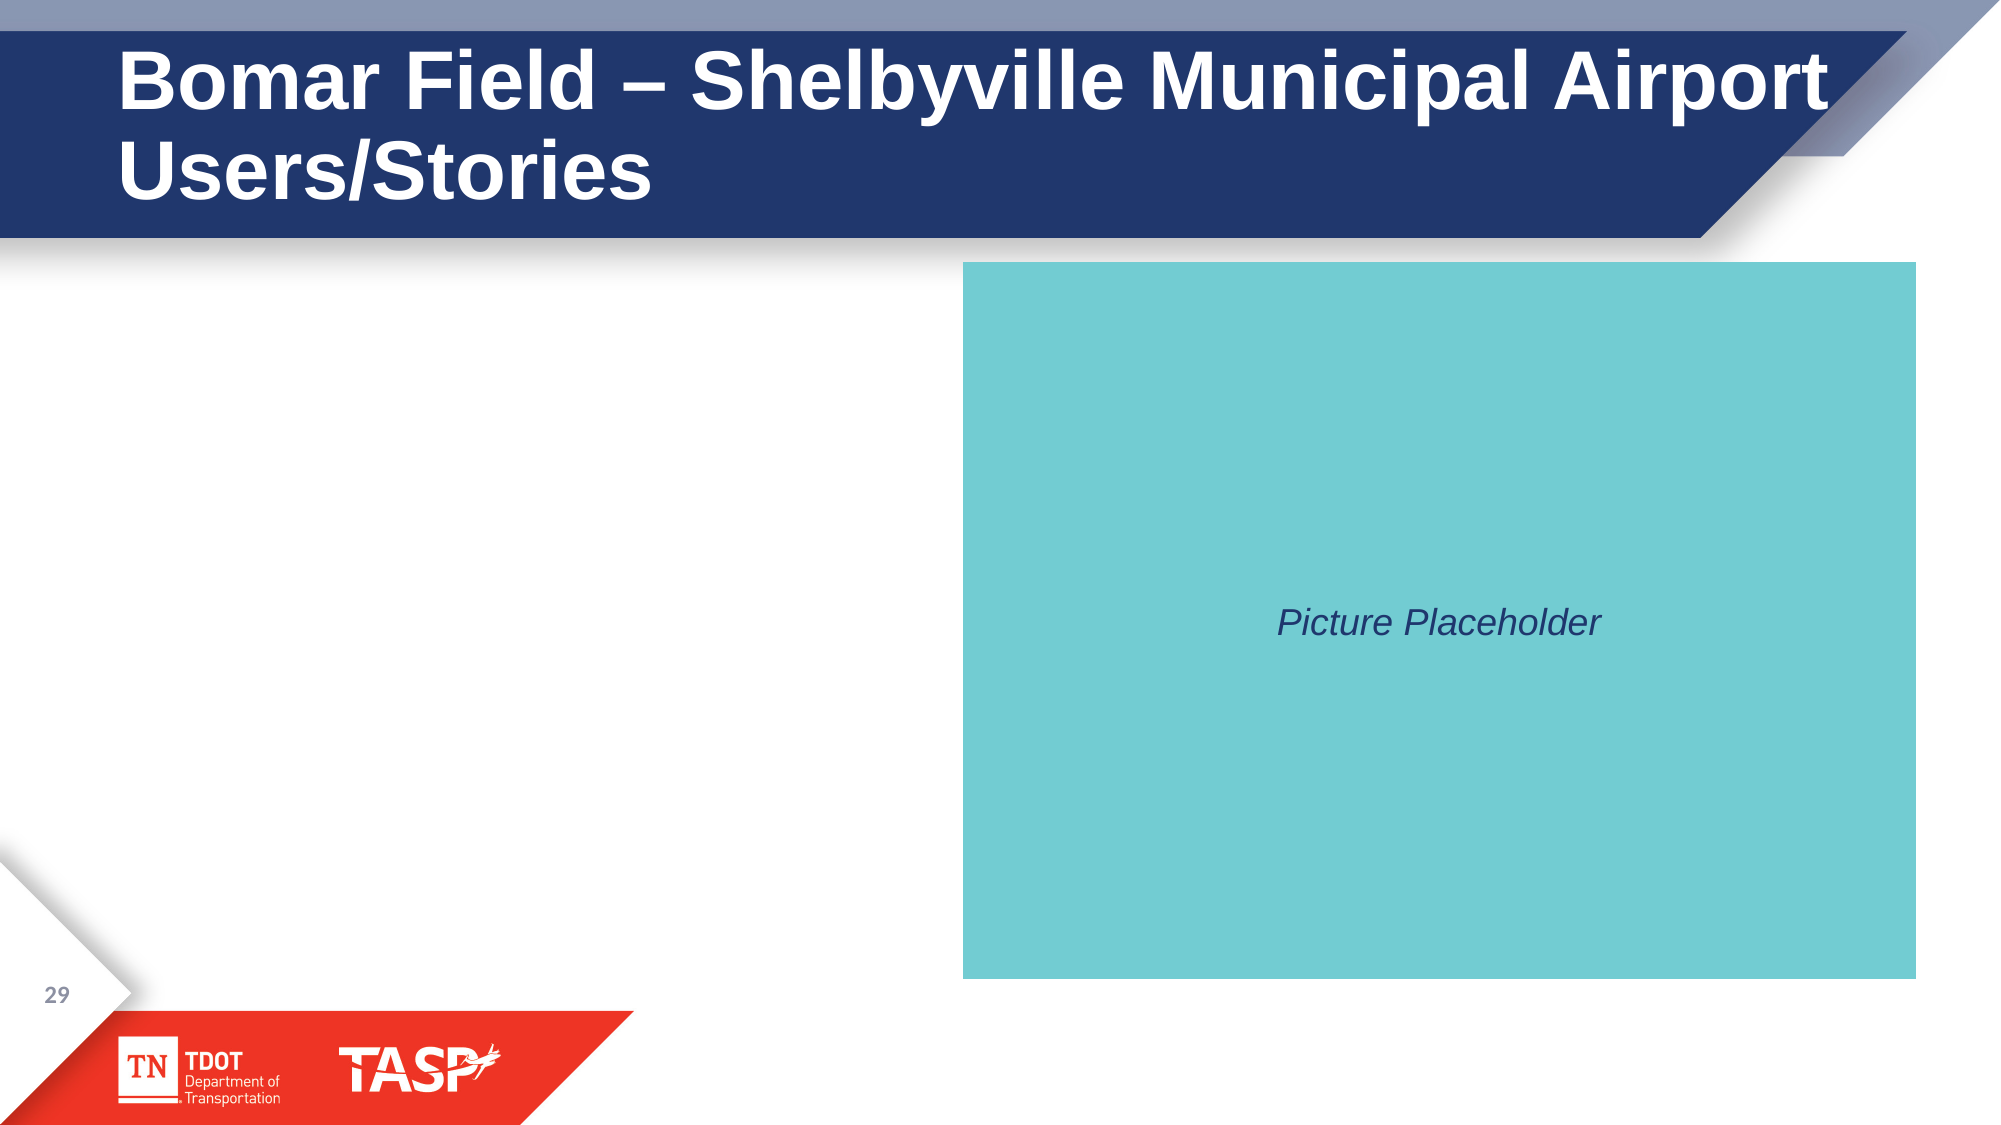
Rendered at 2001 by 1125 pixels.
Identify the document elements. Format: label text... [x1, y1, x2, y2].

title Bomar Field – Shelbyville Municipal Airport Users/Stories [102, 32, 2000, 223]
text_box Picture Placeholder [1200, 590, 1678, 650]
text_box [963, 262, 1916, 979]
picture [0, 0, 2001, 1125]
slide_number 29 [0, 963, 85, 1024]
